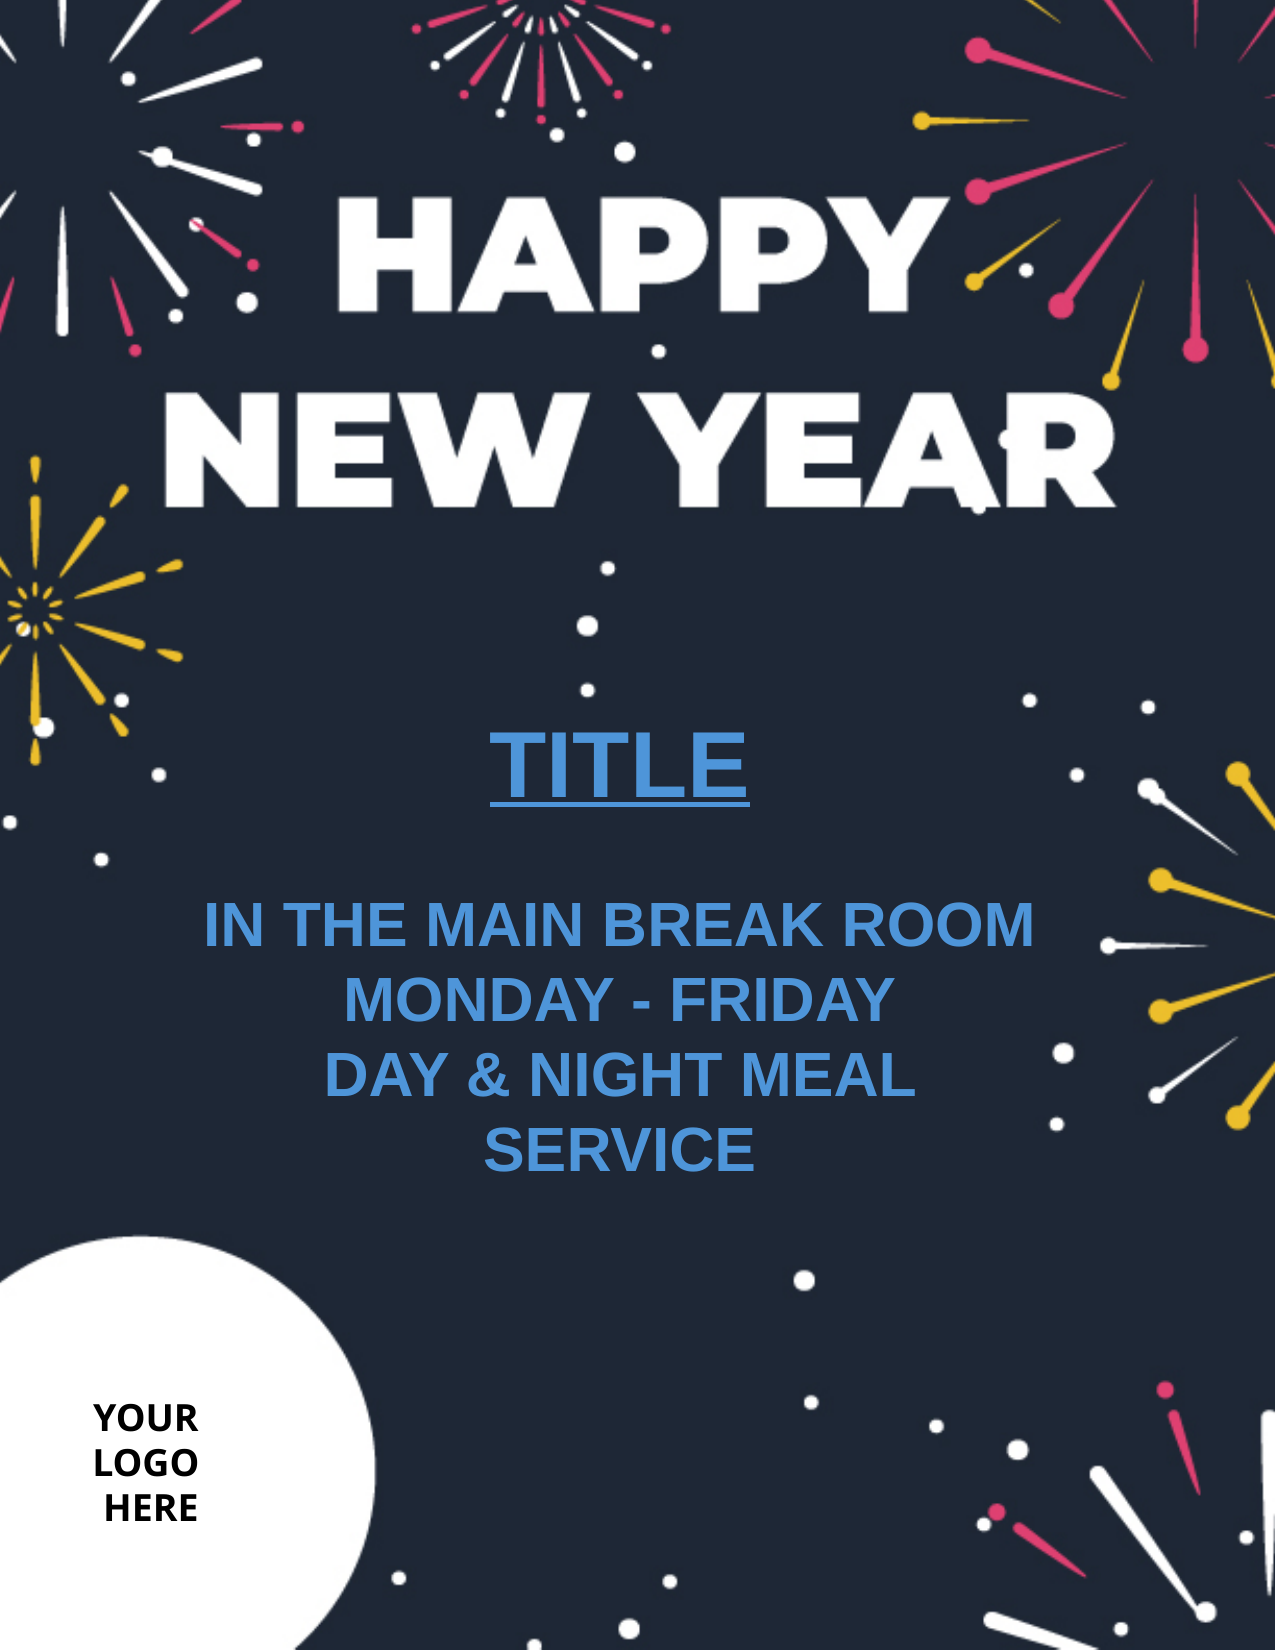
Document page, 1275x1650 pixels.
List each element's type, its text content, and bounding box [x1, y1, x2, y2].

text_box YOUR LOGO HERE [68, 1386, 234, 1537]
picture [0, 0, 1275, 1650]
text_box IN THE MAIN BREAK ROOM MONDAY - FRIDAY DAY & NIGHT MEAL SERVICE [178, 876, 1061, 1192]
text_box TITLE [211, 696, 1028, 824]
